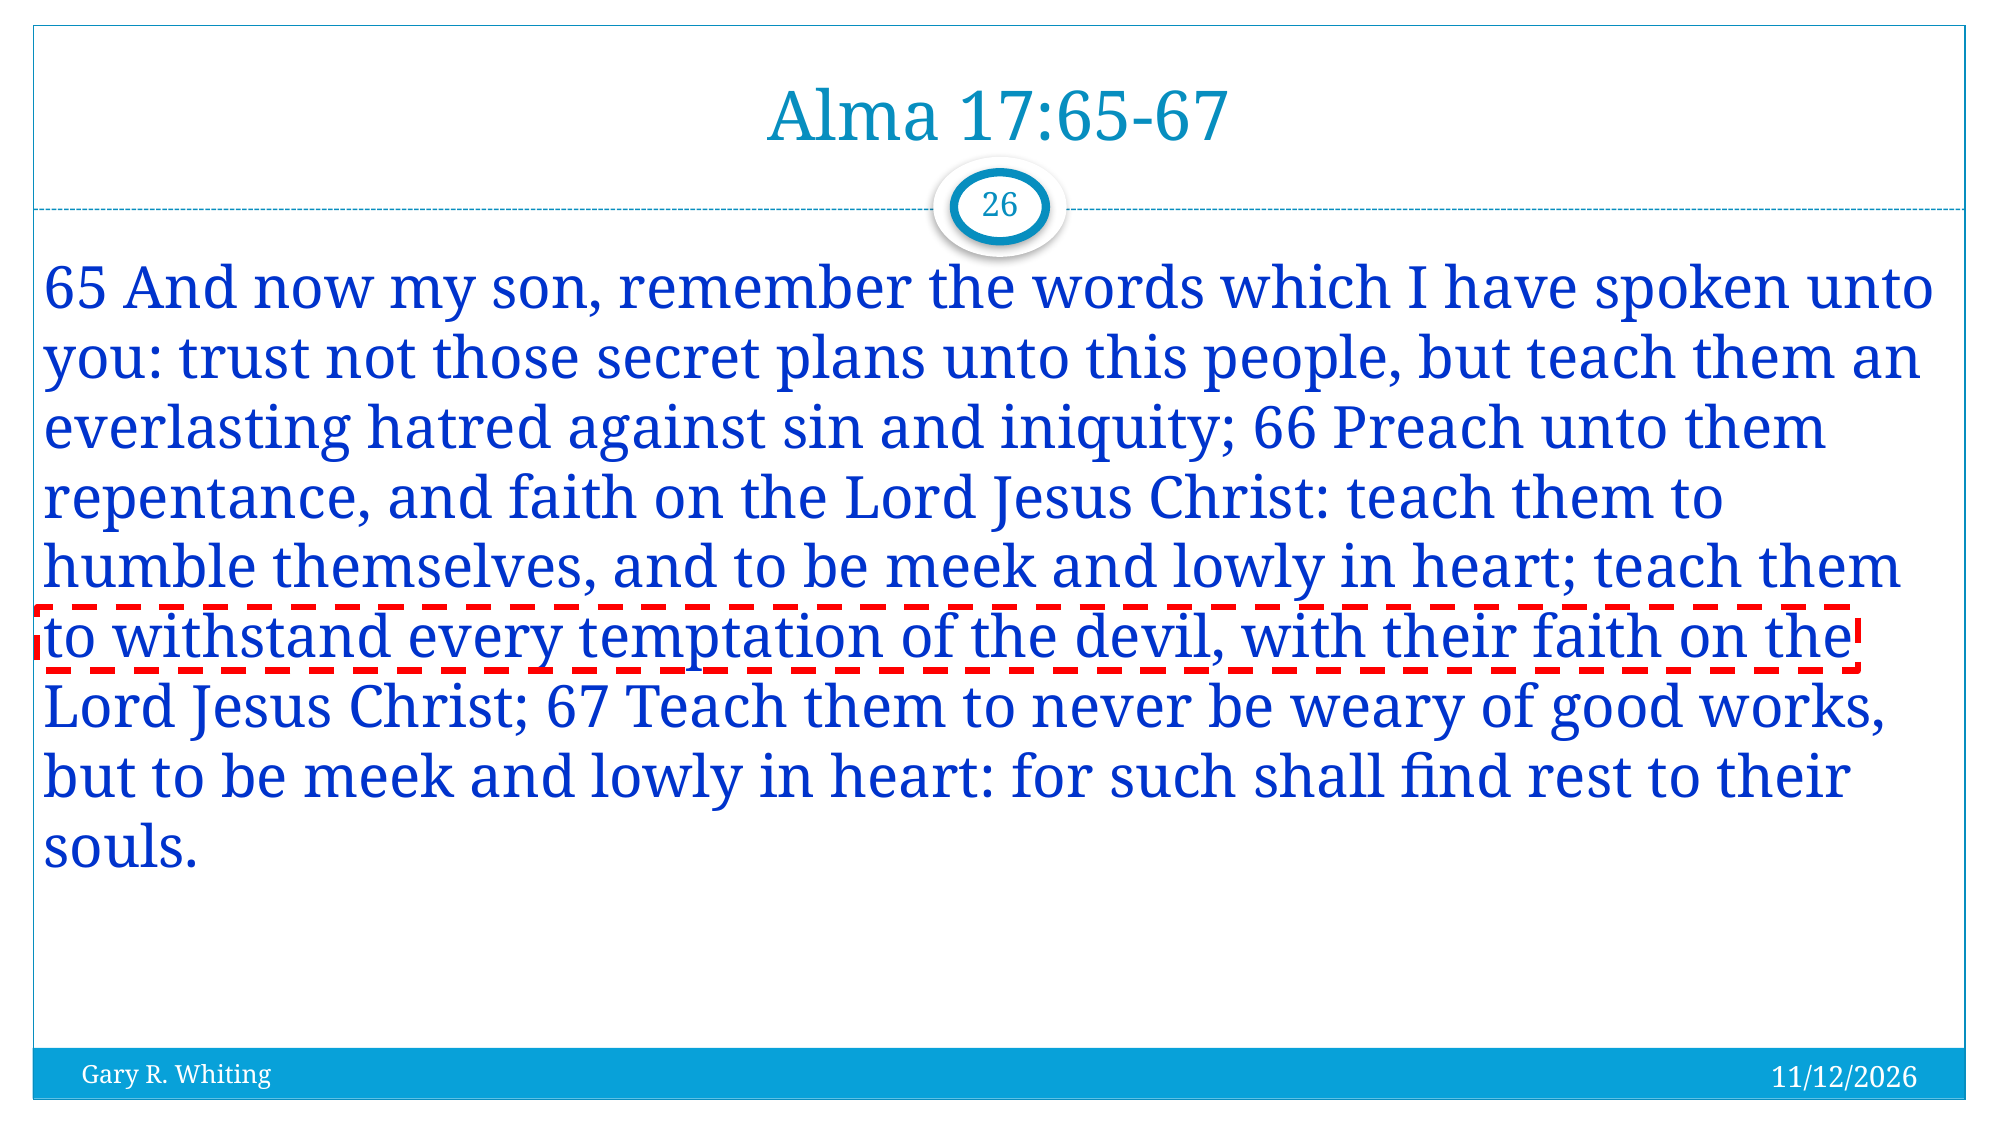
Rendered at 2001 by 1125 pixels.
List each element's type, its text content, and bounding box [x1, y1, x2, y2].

text_box 65 And now my son, remember the words which I have spoken unto you: trust not those secret plans unto this people, but teach them an everlasting hatred against sin and iniquity; 66 Preach unto them repentance, and faith on the Lord Jesus Christ: teach them to humble themselves, and to be meek and lowly in heart; teach them to withstand every temptation of the devil, with their faith on the Lord Jesus Christ; 67 Teach them to never be weary of good works, but to be meek and lowly in heart: for such shall find rest to their souls. [28, 242, 1963, 887]
text_box [36, 606, 1859, 671]
slide_number 26 [950, 169, 1050, 243]
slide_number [1266, 1050, 1933, 1111]
footer Gary R. Whiting [66, 1051, 850, 1112]
title Alma 17:65-67 [66, 37, 1933, 162]
